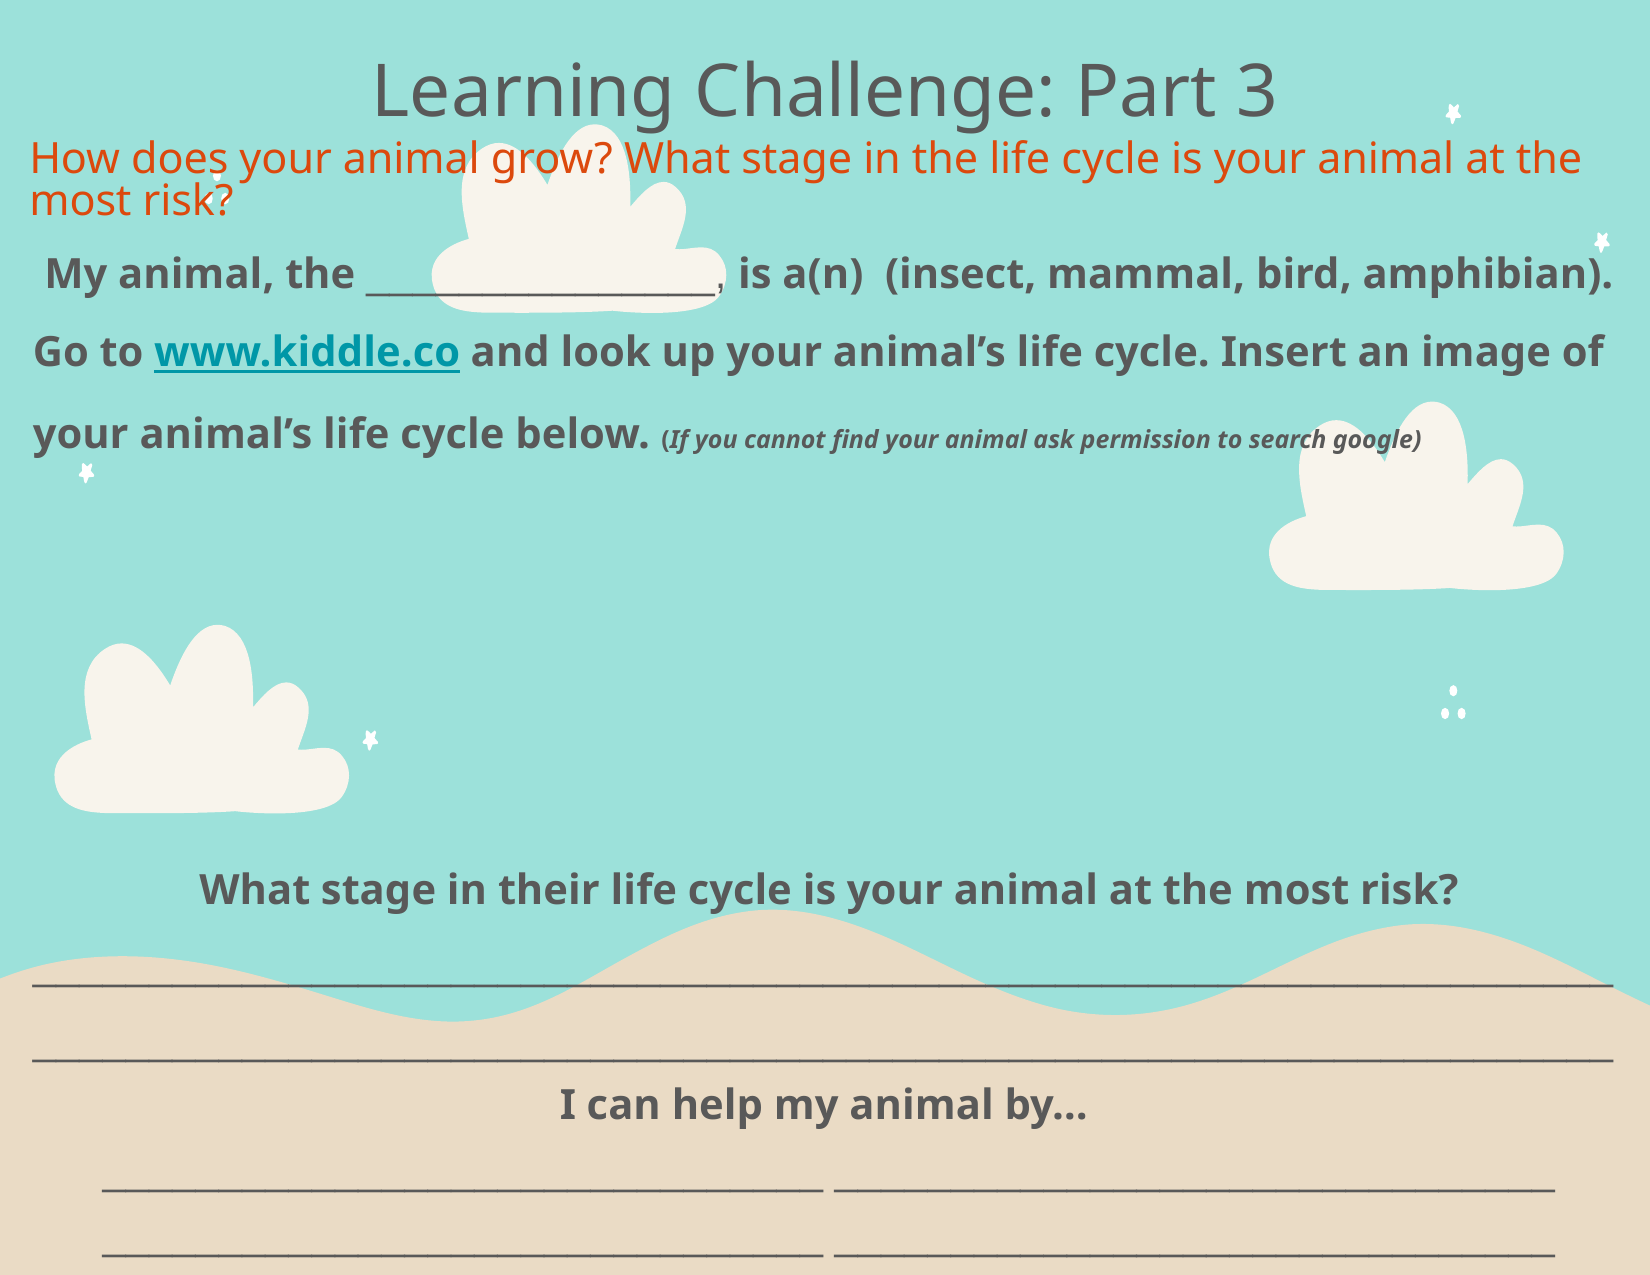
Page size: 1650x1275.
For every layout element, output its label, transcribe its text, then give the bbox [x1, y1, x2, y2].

text_box Learning Challenge: Part 3 [128, 24, 1522, 125]
text_box My animal, the _______________, is a(n) (insect, mammal, bird, amphibian). Go to www.kiddle.co and look up your animal’s life cycle. Insert an image of your animal’s life cycle below. (If you cannot find your animal ask permission to search google) What stage in their life cycle is your animal at the most risk? ________________________________________________________________________________________________________________________________________ I can help my animal by… _______________________________ _______________________________ _______________________________ _______________________________ [14, 213, 1645, 1269]
text_box How does your animal grow? What stage in the life cycle is your animal at the most risk? [14, 125, 1635, 214]
